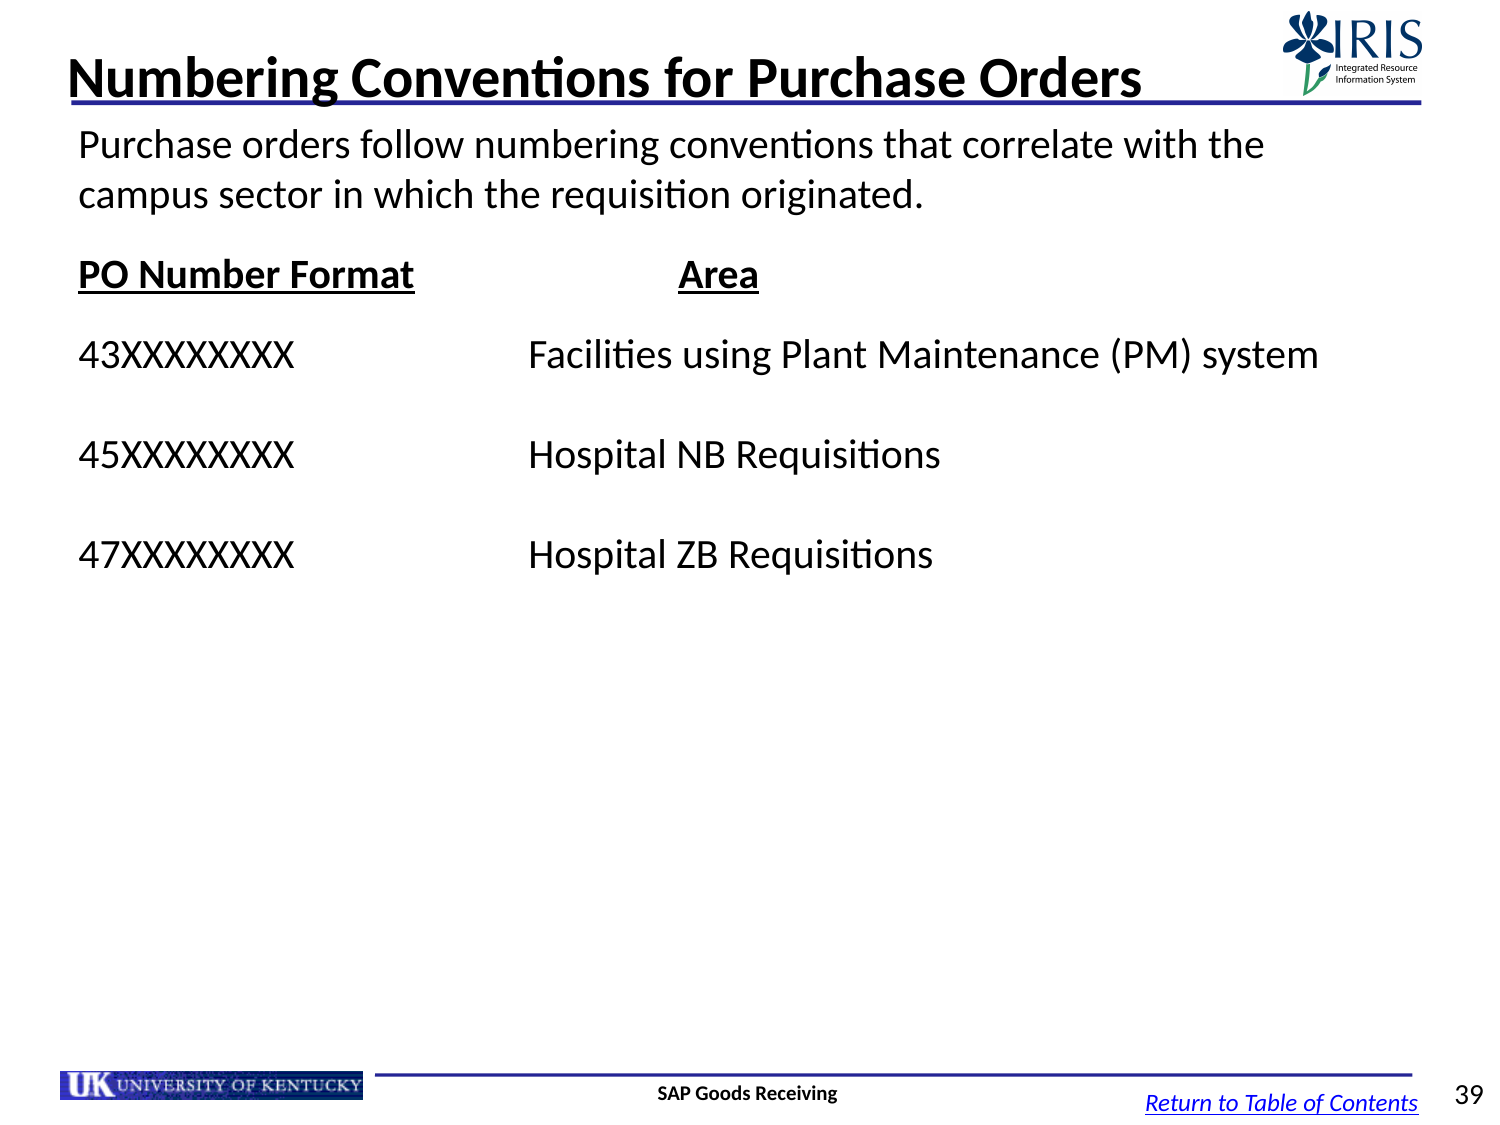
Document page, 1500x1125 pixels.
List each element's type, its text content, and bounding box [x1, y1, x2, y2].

title Numbering Conventions for Purchase Orders [52, 13, 1425, 134]
text_box Return to Table of Contents [1130, 1079, 1434, 1125]
slide_number 39 [1408, 1062, 1499, 1123]
footer SAP Goods Receiving [301, 1061, 1199, 1122]
text_box Purchase orders follow numbering conventions that correlate with the campus sector in which the requisition originated. PO Number Format Area 43XXXXXXXX Facilities using Plant Maintenance (PM) system 45XXXXXXXX Hospital NB Requisitions 47XXXXXXXX Hospital ZB Requisitions [63, 109, 1380, 584]
picture [60, 1071, 301, 1100]
